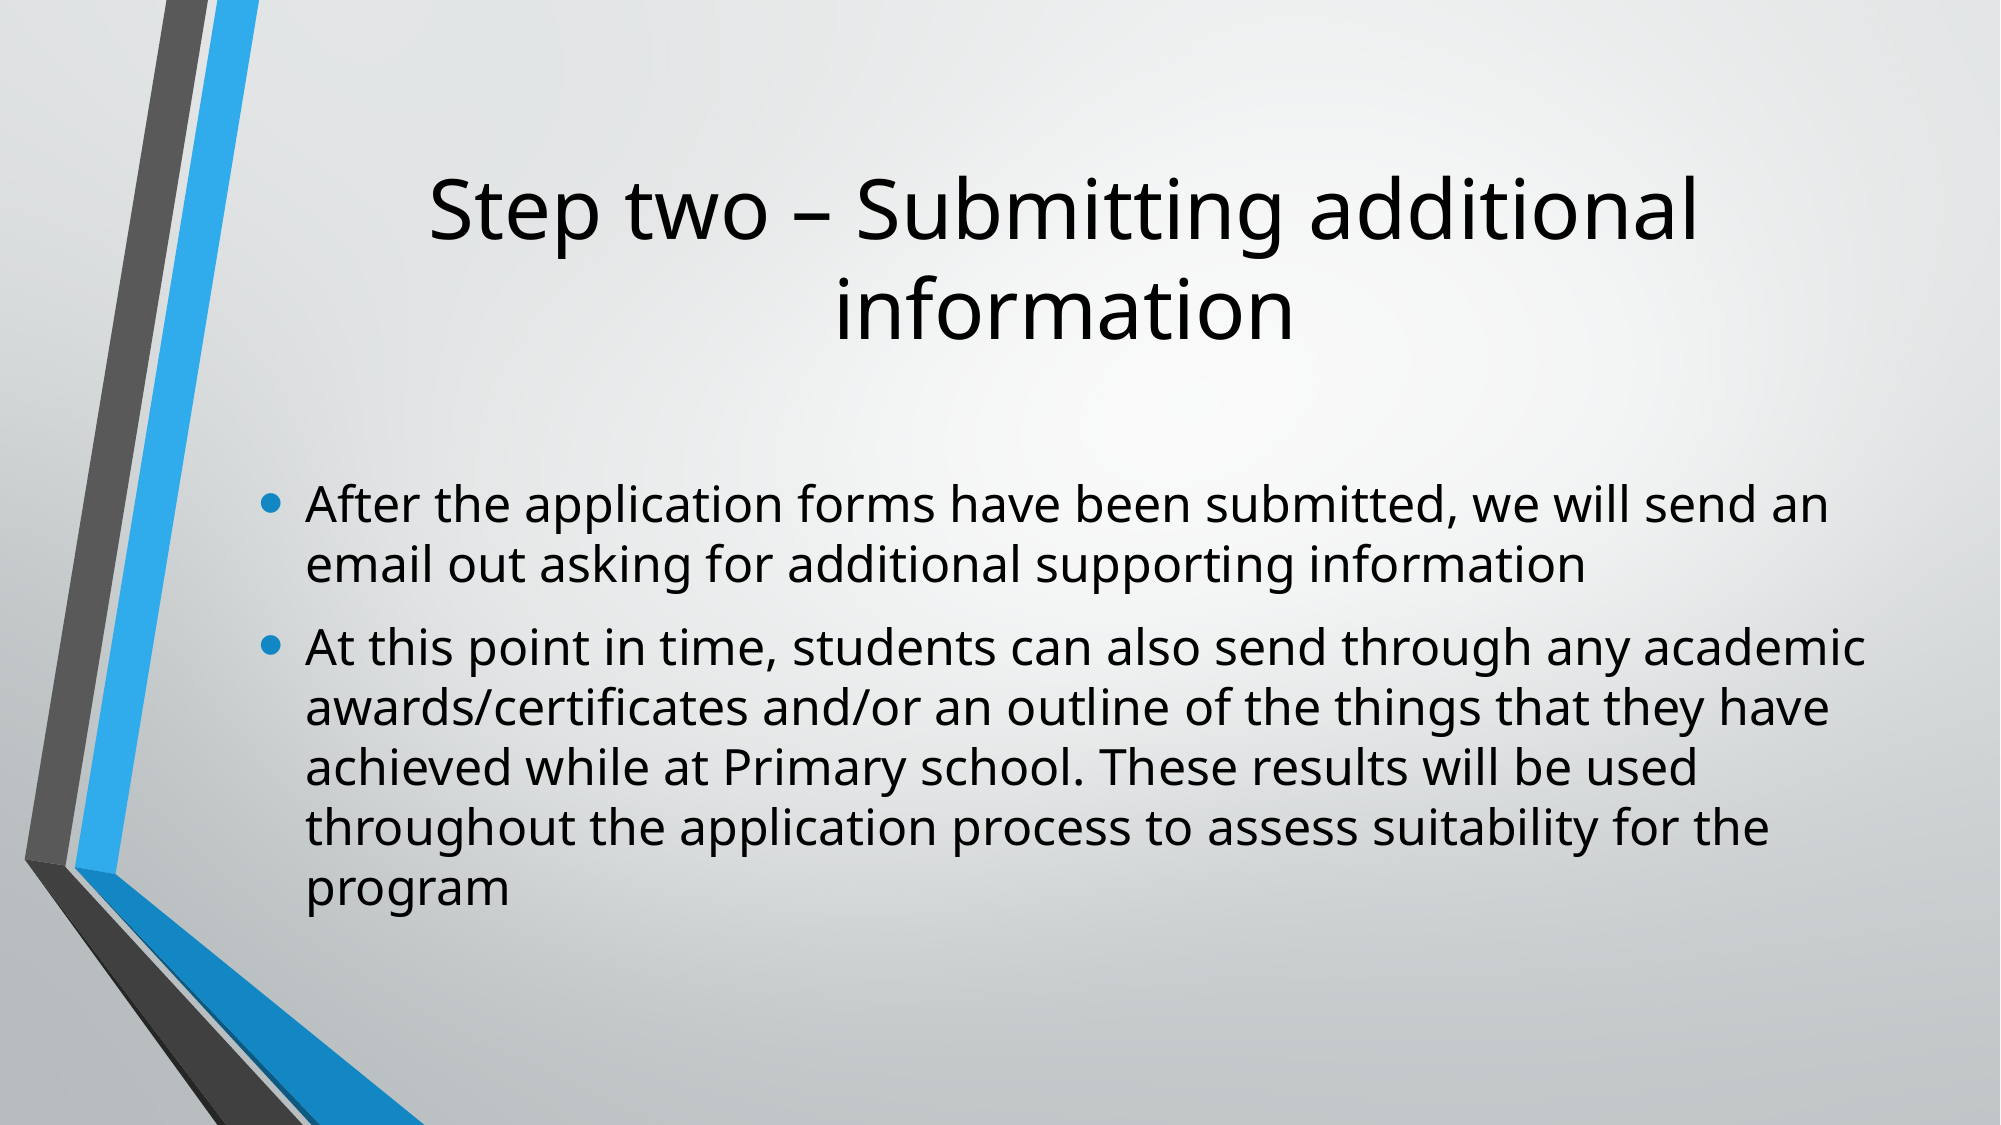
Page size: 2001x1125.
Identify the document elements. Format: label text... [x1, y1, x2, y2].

list After the application forms have been submitted, we will send an email out asking for additional supporting information At this point in time, students can also send through any academic awards/certificates and/or an outline of the things that they have achieved while at Primary school. These results will be used throughout the application process to assess suitability for the program [243, 437, 1887, 950]
title Step two – Submitting additional information [243, 112, 1887, 400]
